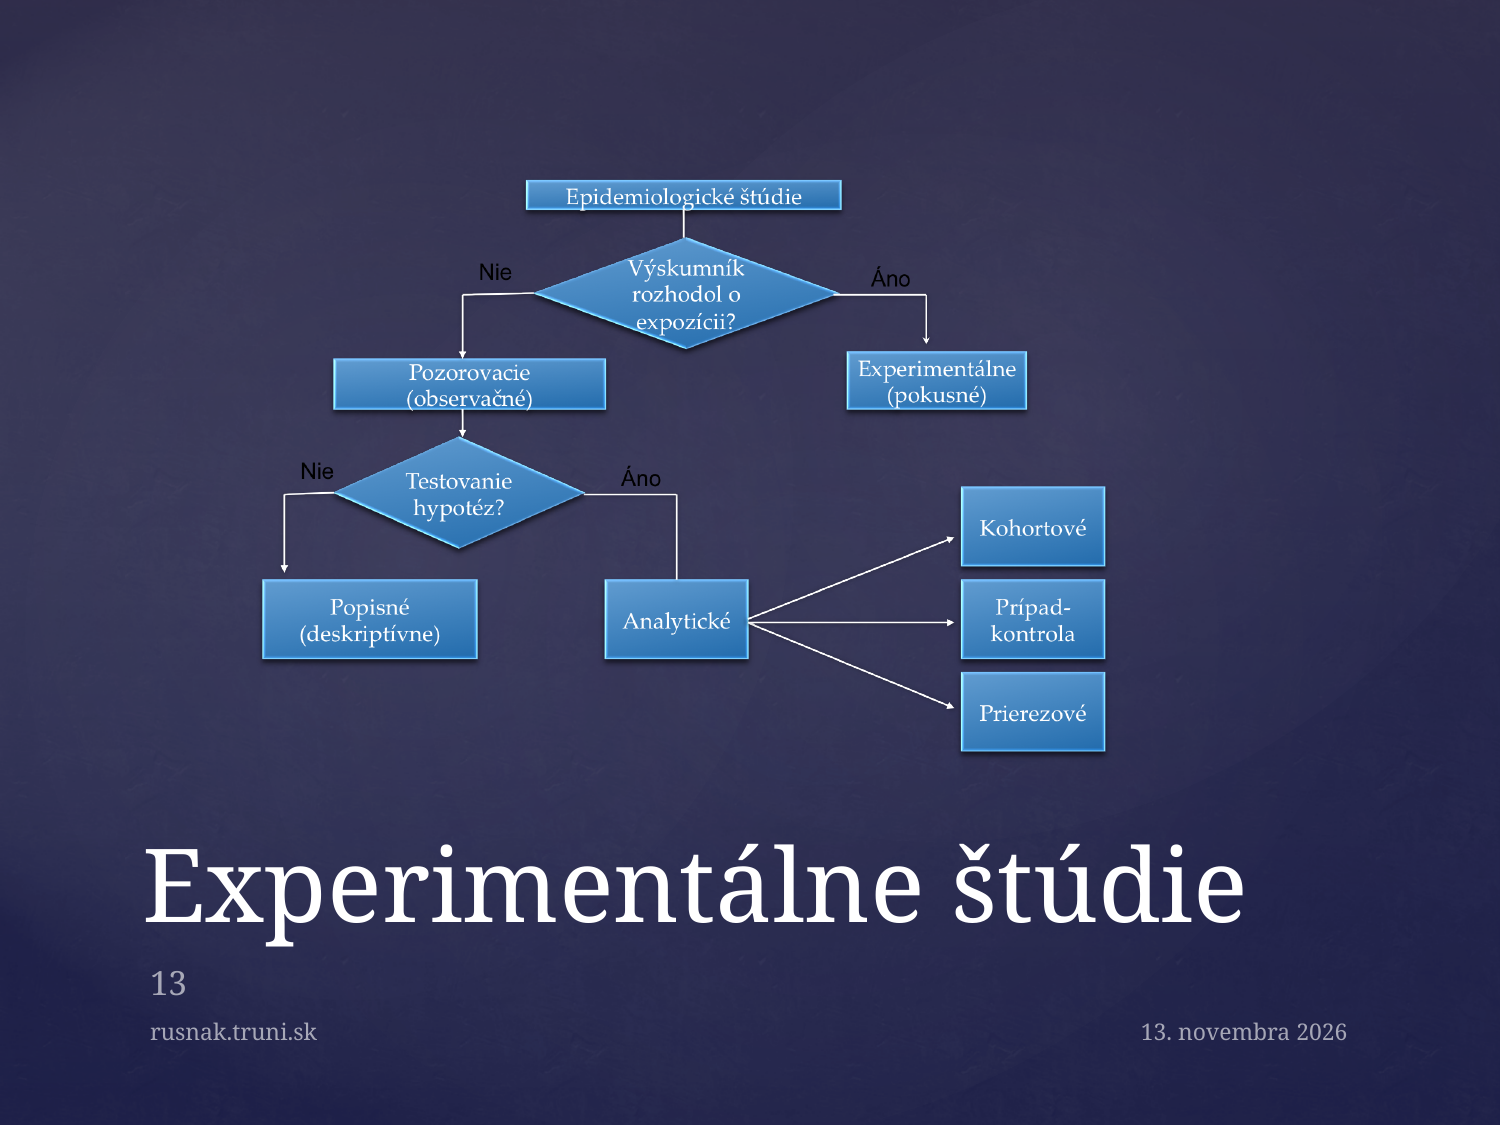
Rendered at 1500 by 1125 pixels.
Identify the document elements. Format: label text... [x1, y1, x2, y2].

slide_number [1012, 1009, 1363, 1070]
slide_number 13 [135, 958, 485, 1009]
footer rusnak.truni.sk [135, 1009, 885, 1070]
title Experimentálne štúdie [127, 800, 1365, 950]
picture [253, 172, 1114, 765]
